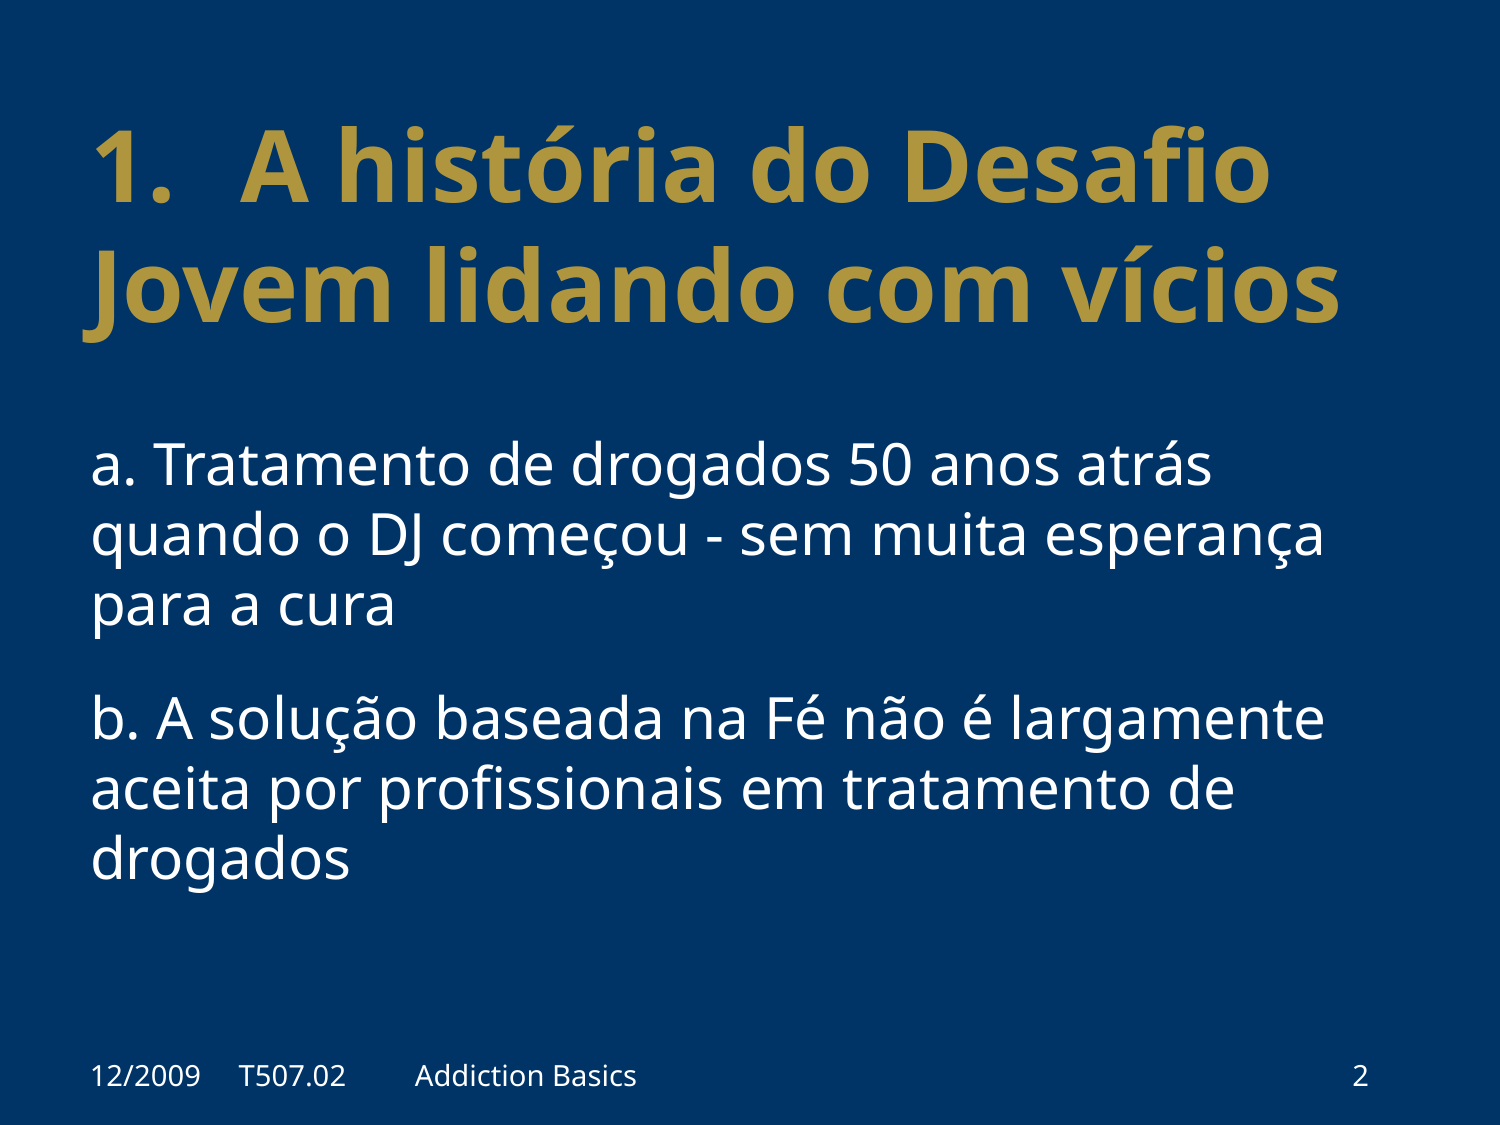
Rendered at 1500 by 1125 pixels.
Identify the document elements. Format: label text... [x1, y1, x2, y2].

slide_number 2 [1337, 1042, 1425, 1103]
list a. Tratamento de drogados 50 anos atrás quando o DJ começou - sem muita esperança para a cura b. A solução baseada na Fé não é largamente aceita por profissionais em tratamento de drogados [74, 412, 1426, 1033]
slide_number 12/2009 T507.02 [75, 1042, 399, 1103]
footer Addiction Basics [399, 1042, 875, 1103]
title 1. A história do Desafio Jovem lidando com vícios [74, 87, 1426, 351]
